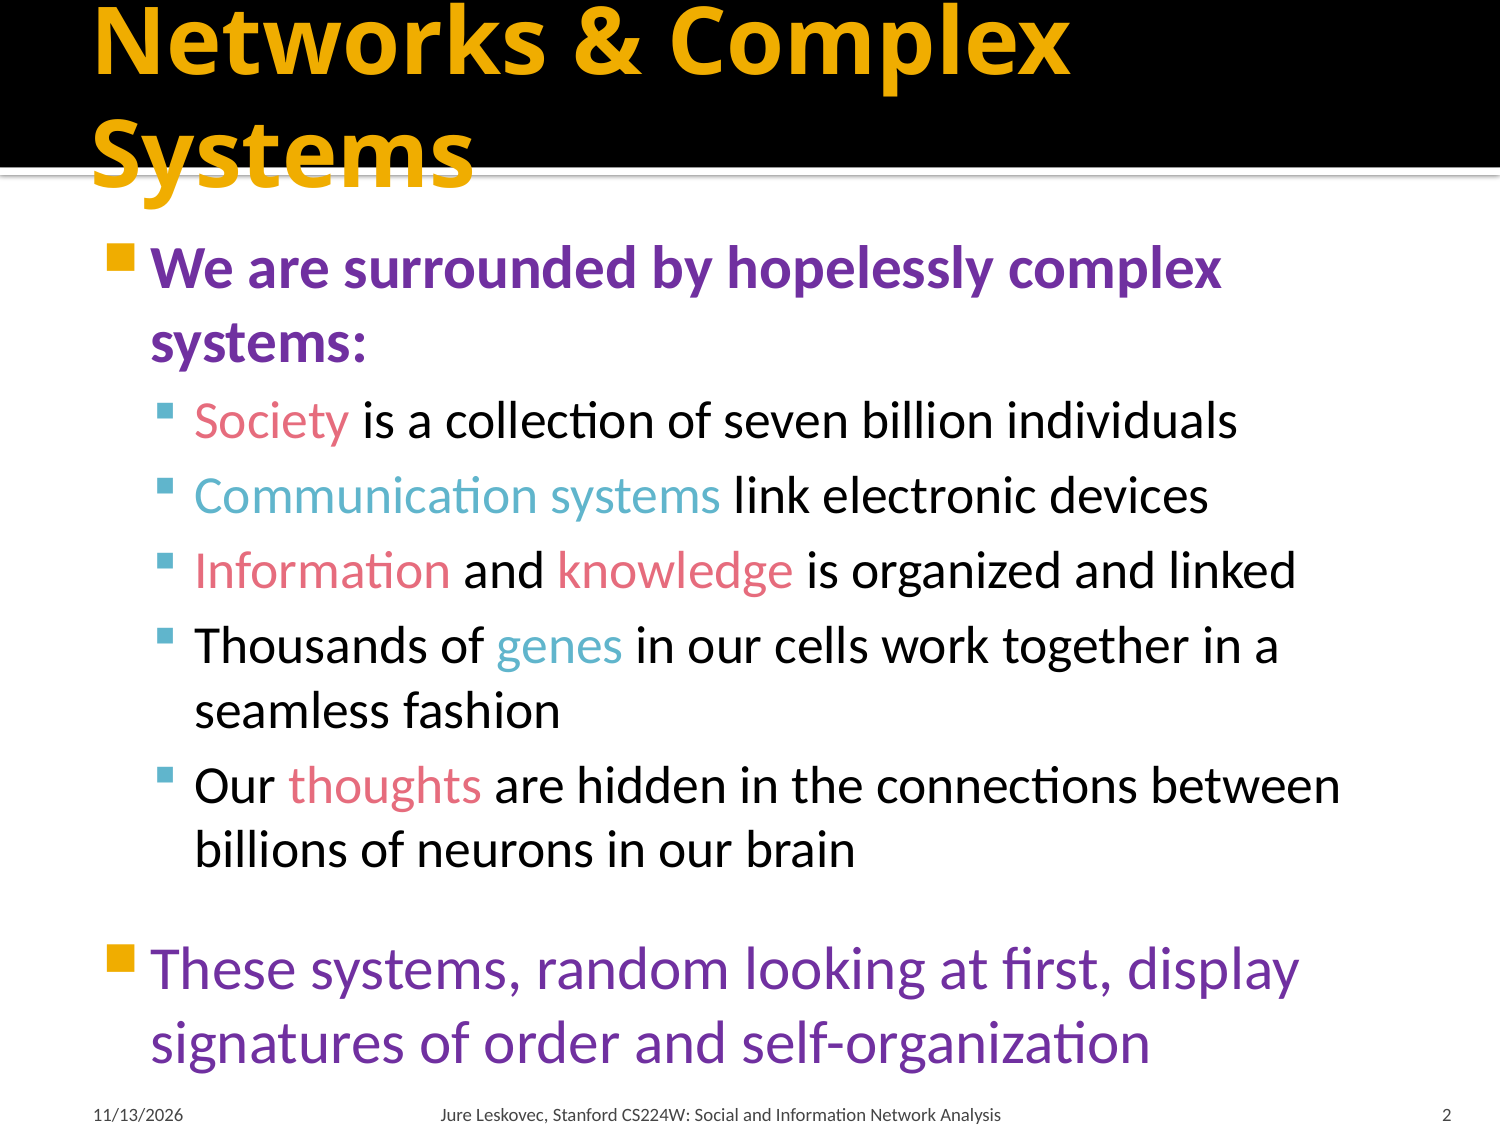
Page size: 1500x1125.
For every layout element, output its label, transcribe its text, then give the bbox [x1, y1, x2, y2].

title Networks & Complex Systems [75, 12, 1425, 175]
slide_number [75, 1080, 425, 1125]
list We are surrounded by hopelessly complex systems: Society is a collection of seven billion individuals Communication systems link electronic devices Information and knowledge is organized and linked Thousands of genes in our cells work together in a seamless fashion Our thoughts are hidden in the connections between billions of neurons in our brain These systems, random looking at first, display signatures of order and self-organization [75, 212, 1463, 1088]
slide_number 2 [1345, 1080, 1467, 1125]
footer Jure Leskovec, Stanford CS224W: Social and Information Network Analysis [433, 1080, 1337, 1125]
